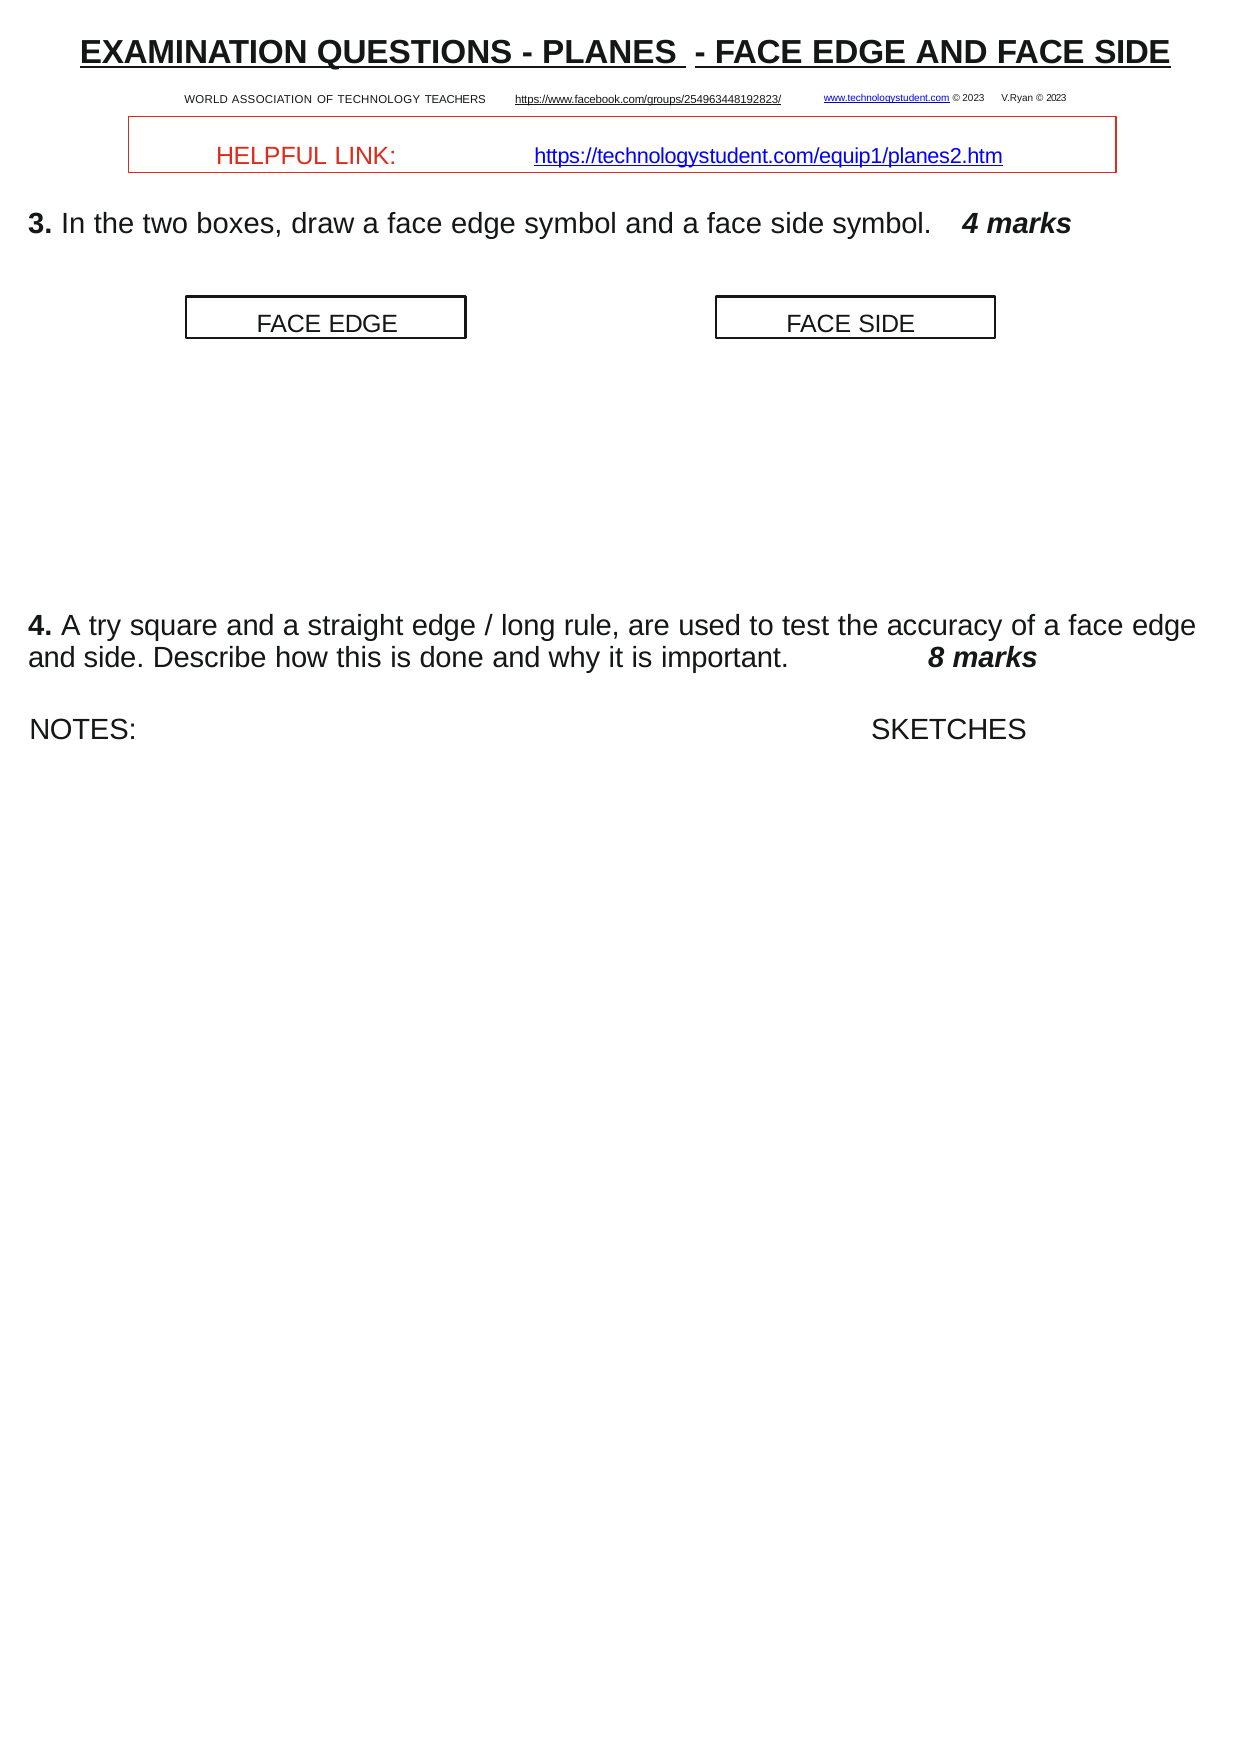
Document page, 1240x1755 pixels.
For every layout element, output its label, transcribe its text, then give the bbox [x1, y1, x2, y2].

text_box 3. In the two boxes, draw a face edge symbol and a face side symbol. 4 marks [26, 202, 1073, 240]
text_box 4. A try square and a straight edge / long rule, are used to test the accuracy of a face edge and side. Describe how this is done and why it is important. 8 marks NOTES: SKETCHES [26, 603, 1200, 746]
text_box EXAMINATION QUESTIONS - PLANES - FACE EDGE AND FACE SIDE WORLD ASSOCIATION OF TECHNOLOGY TEACHERS https://www.facebook.com/groups/254963448192823/ www.technologystudent.com © 2023 V.Ryan © 2023 [69, 28, 1181, 107]
text_box FACE EDGE [186, 296, 466, 338]
text_box HELPFUL LINK: https://technologystudent.com/equip1/planes2.htm [128, 116, 1117, 173]
text_box FACE SIDE [716, 296, 996, 338]
